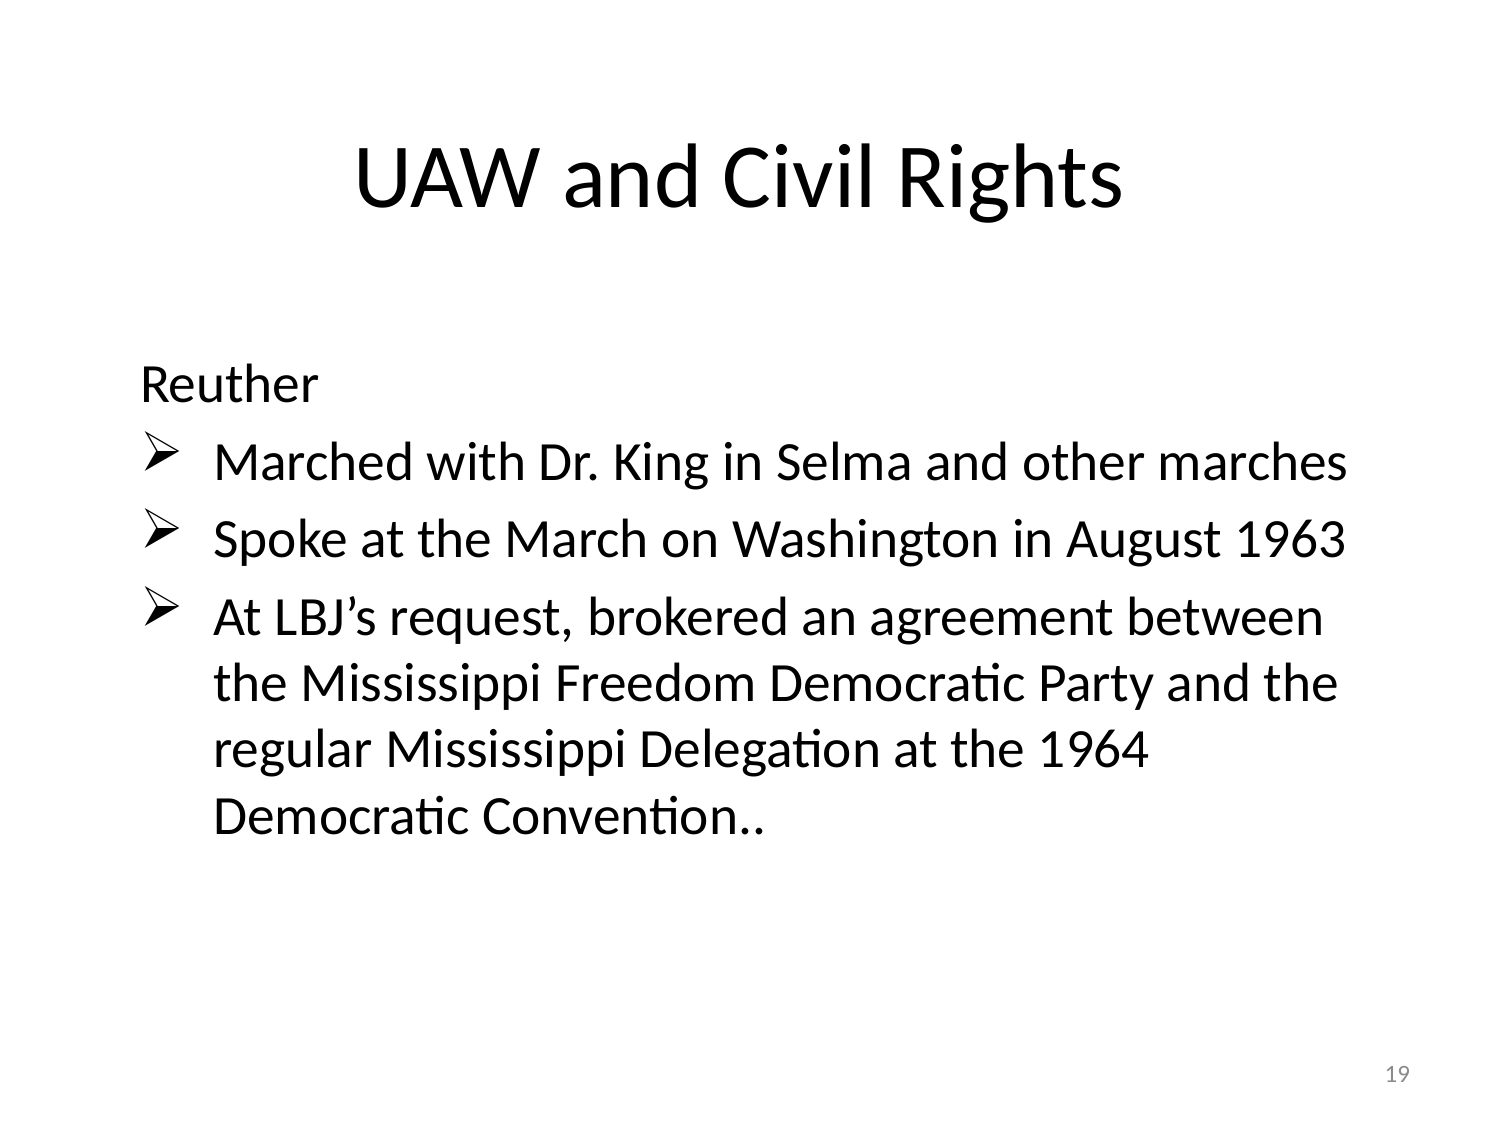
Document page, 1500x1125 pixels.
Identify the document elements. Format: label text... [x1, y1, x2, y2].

subtitle Reuther Marched with Dr. King in Selma and other marches Spoke at the March on Washington in August 1963 At LBJ’s request, brokered an agreement between the Mississippi Freedom Democratic Party and the regular Mississippi Delegation at the 1964 Democratic Convention.. [125, 262, 1388, 925]
title UAW and Civil Rights [112, 50, 1388, 292]
slide_number 19 [1074, 1042, 1425, 1103]
